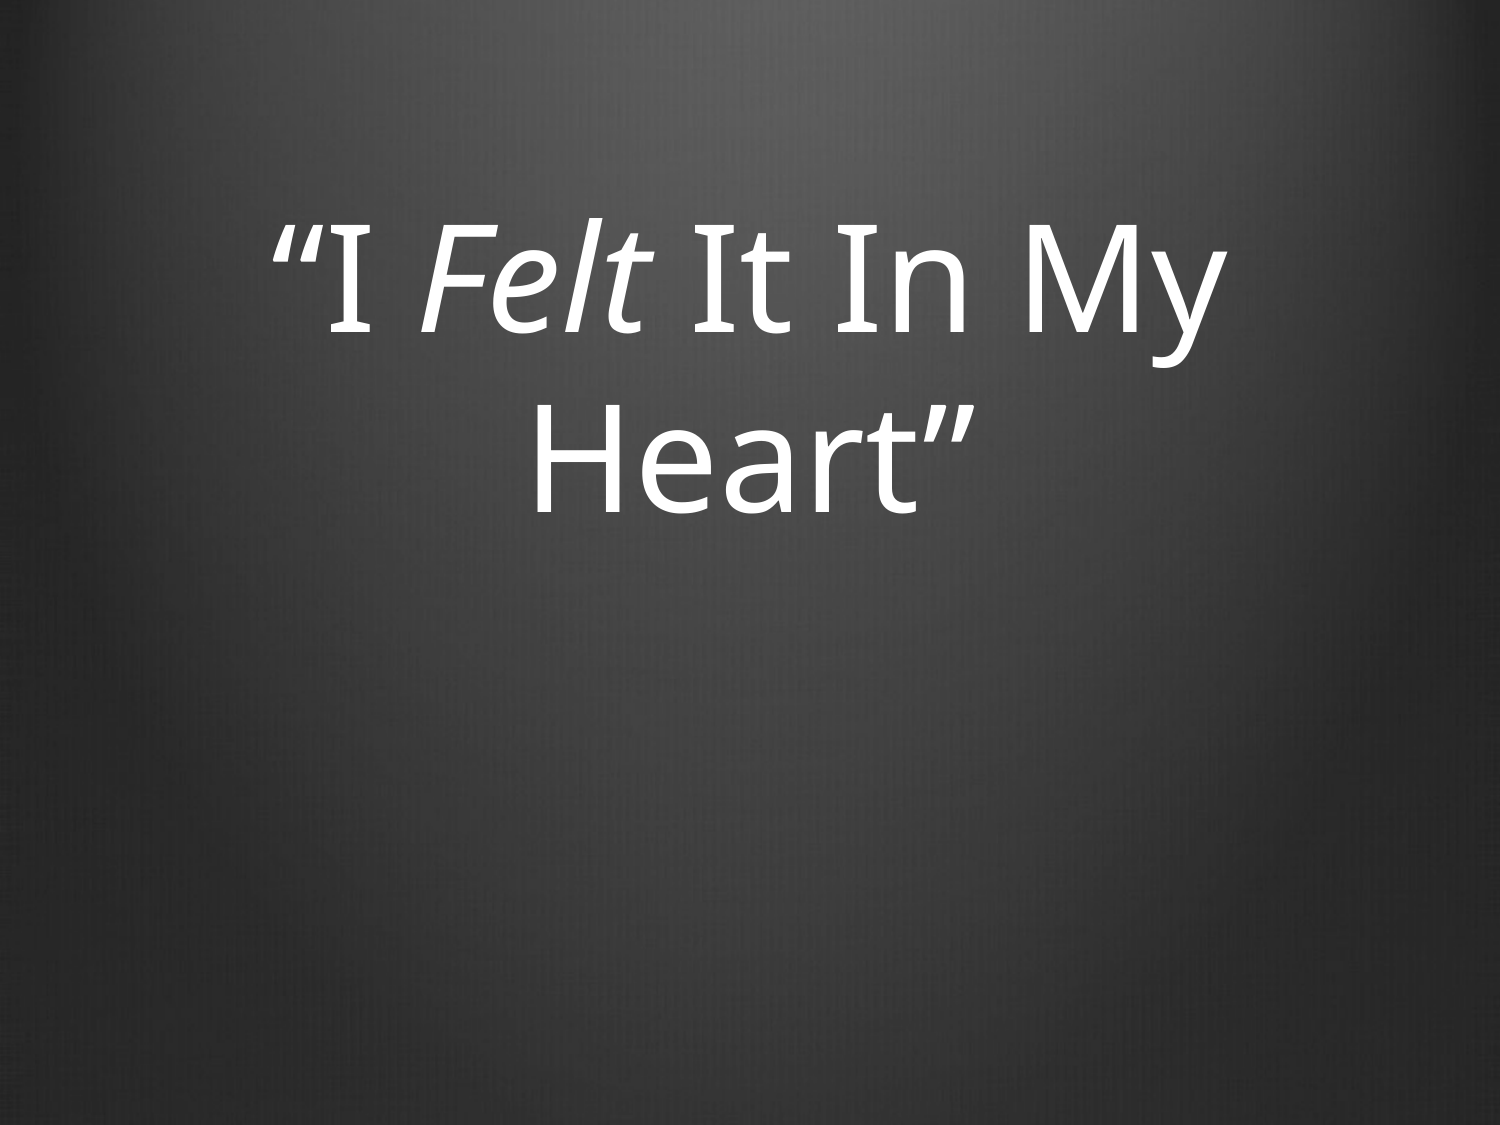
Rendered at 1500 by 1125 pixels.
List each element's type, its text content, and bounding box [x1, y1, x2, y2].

title “I Felt It In My Heart” [62, 200, 1438, 550]
